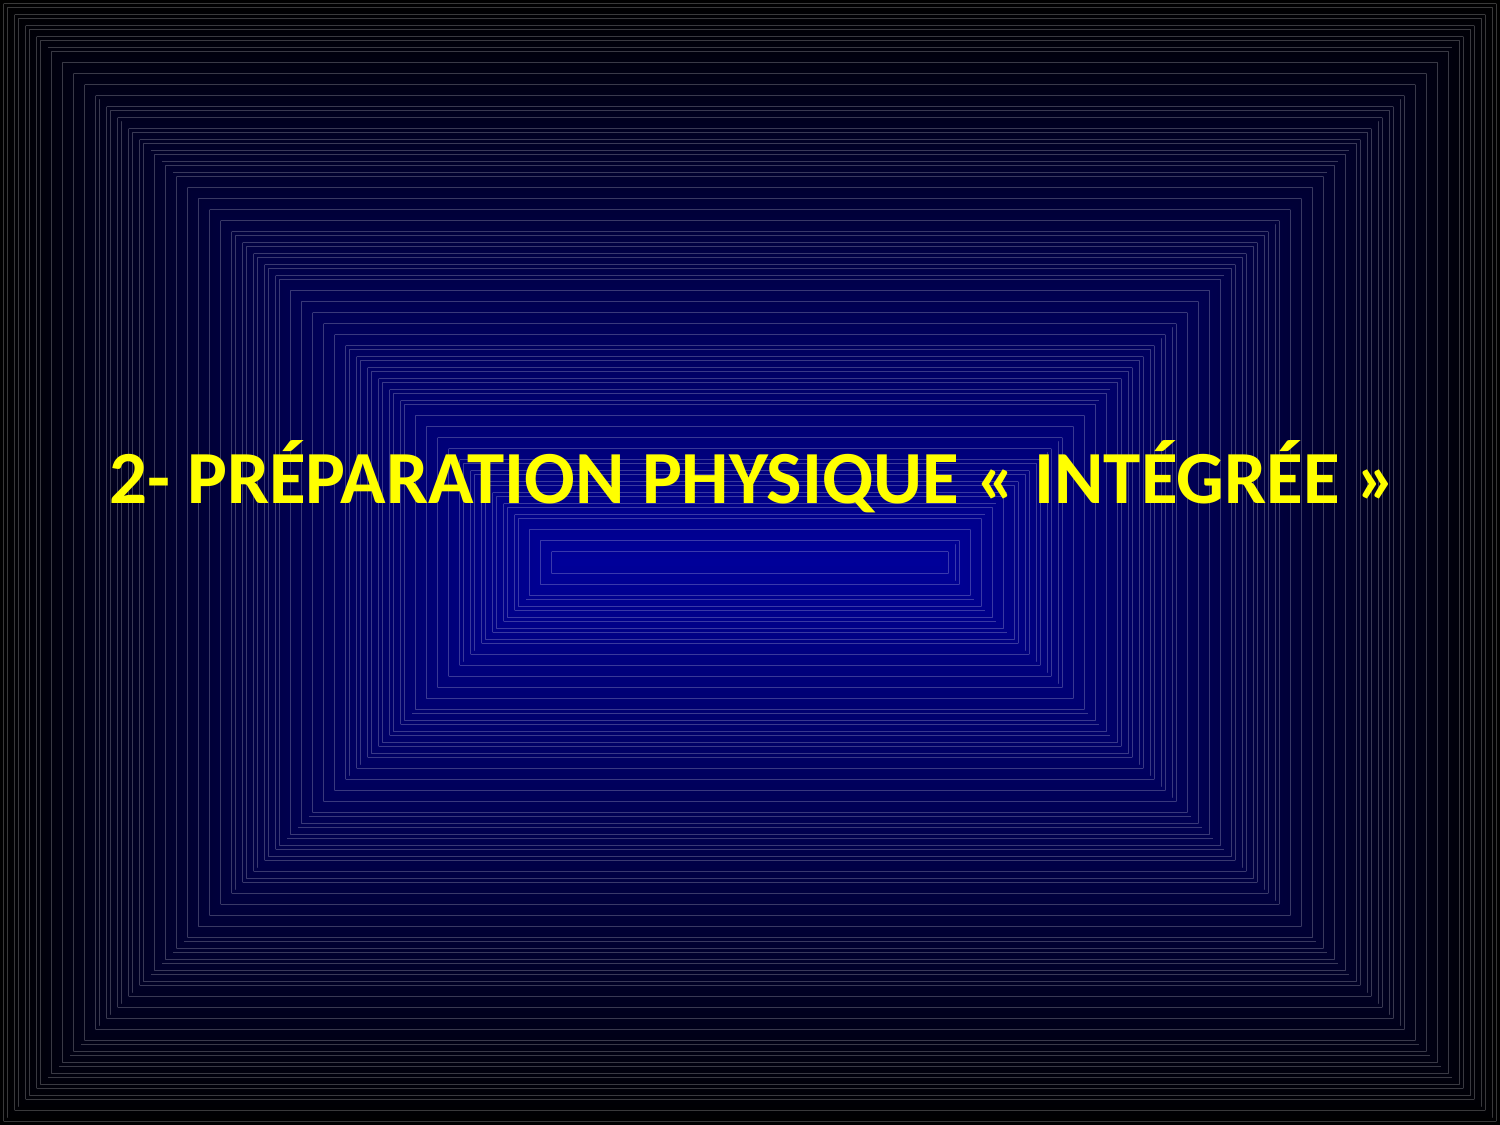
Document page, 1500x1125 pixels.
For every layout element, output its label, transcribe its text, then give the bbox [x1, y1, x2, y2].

text_box 2- PRÉPARATION PHYSIQUE « INTÉGRÉE » [94, 420, 1413, 526]
